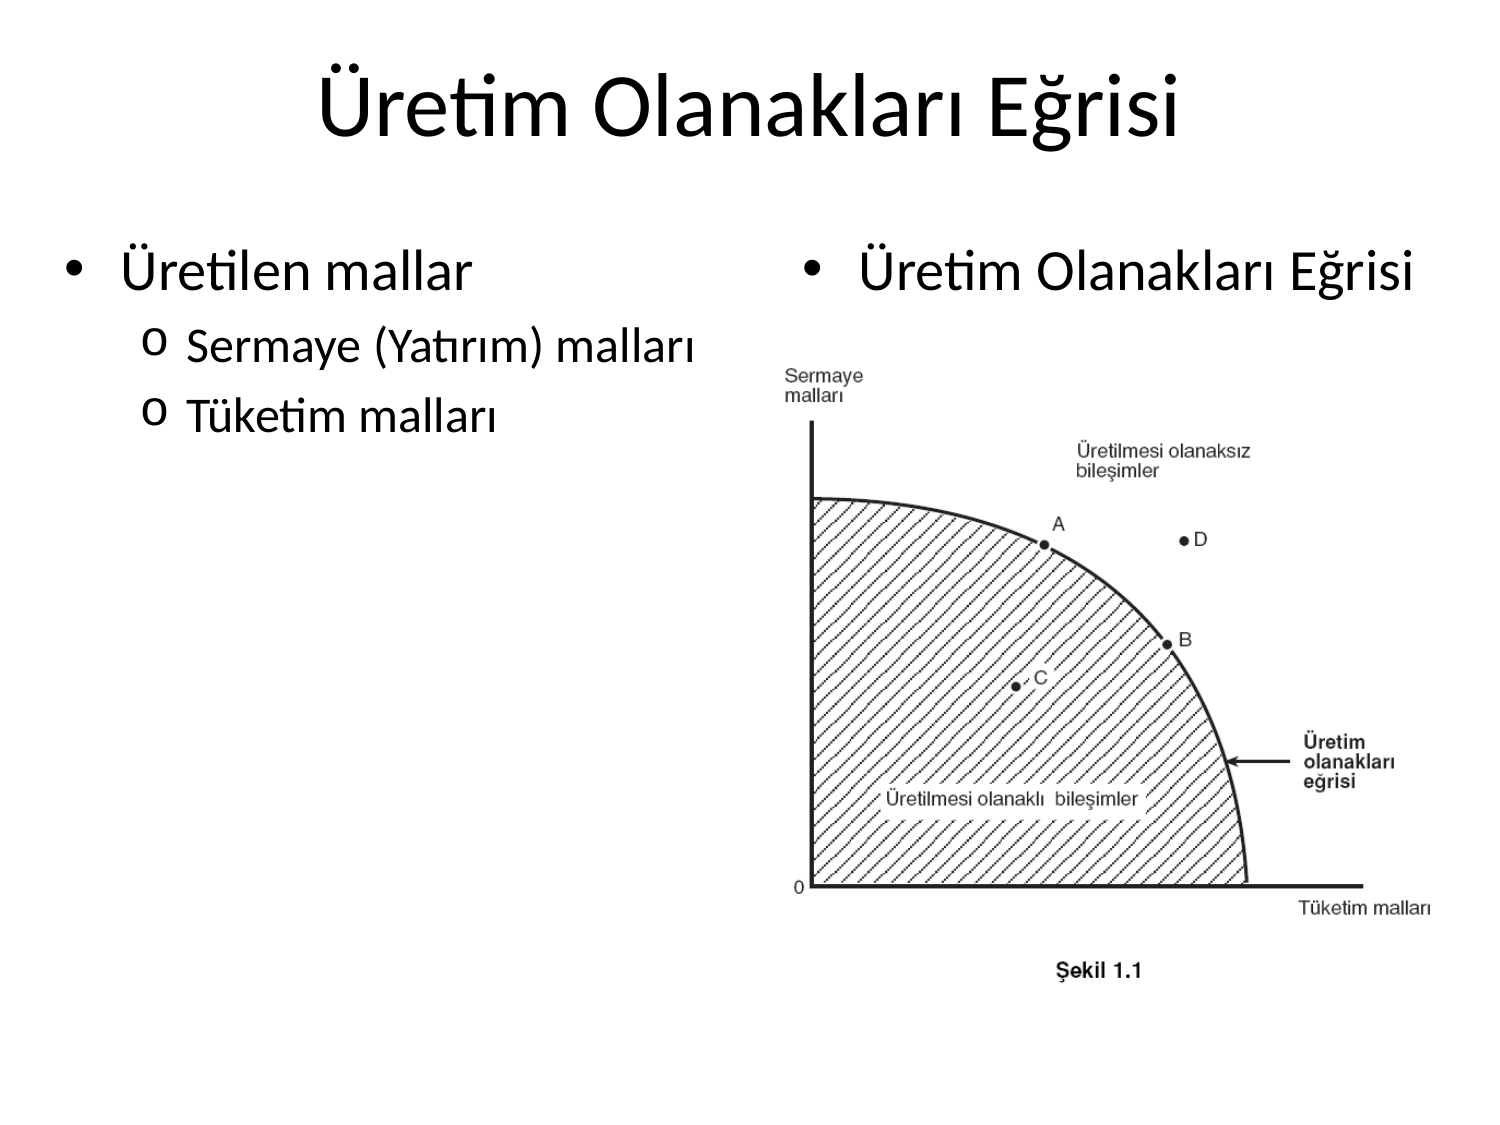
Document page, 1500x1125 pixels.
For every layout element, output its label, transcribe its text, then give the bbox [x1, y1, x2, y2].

picture [770, 364, 1453, 992]
list Üretilen mallar Sermaye (Yatırım) malları Tüketim malları [49, 224, 712, 993]
list Üretim Olanakları Eğrisi [787, 224, 1450, 363]
title Üretim Olanakları Eğrisi [49, 37, 1450, 162]
